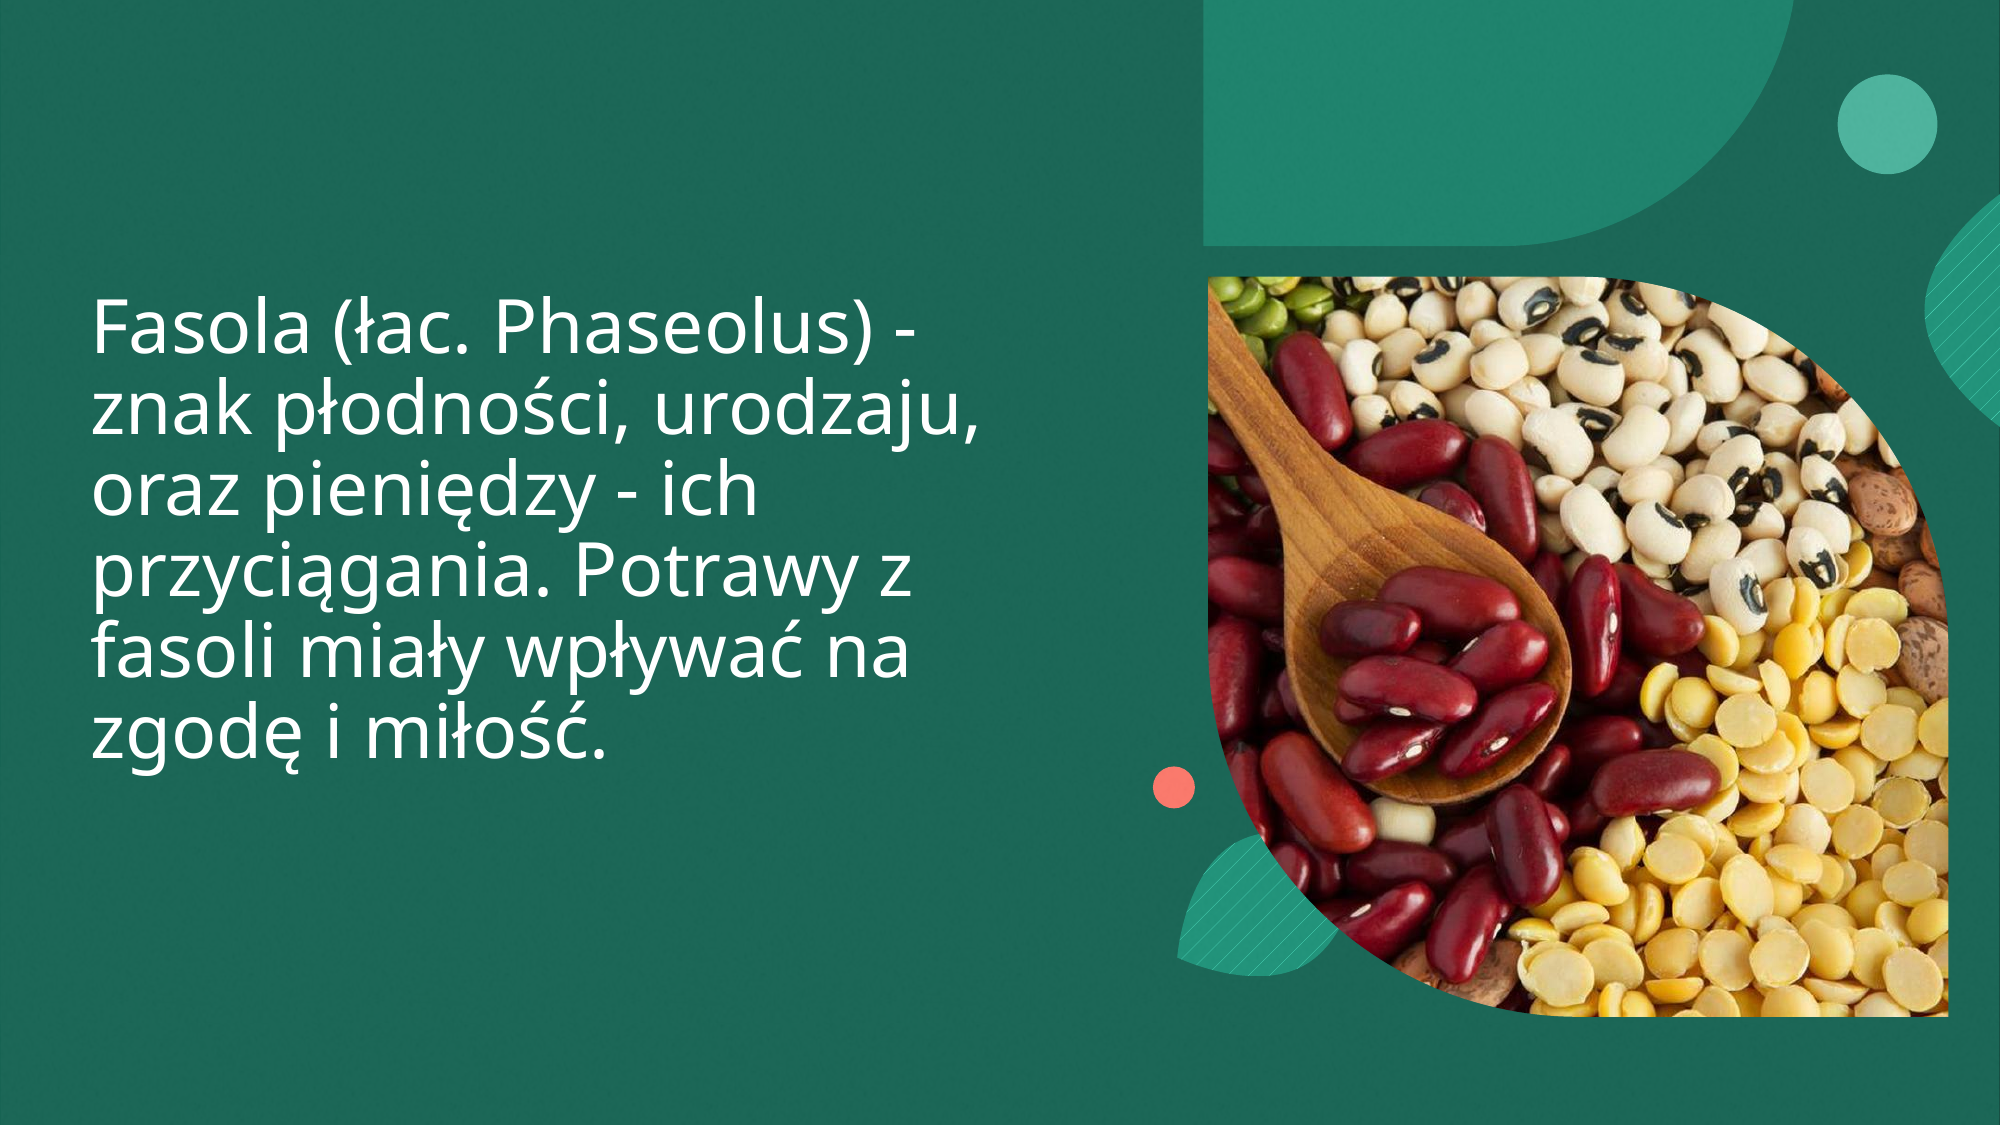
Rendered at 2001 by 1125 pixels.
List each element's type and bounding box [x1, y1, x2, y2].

picture [1208, 276, 1949, 1017]
text_box [0, 0, 2000, 1125]
